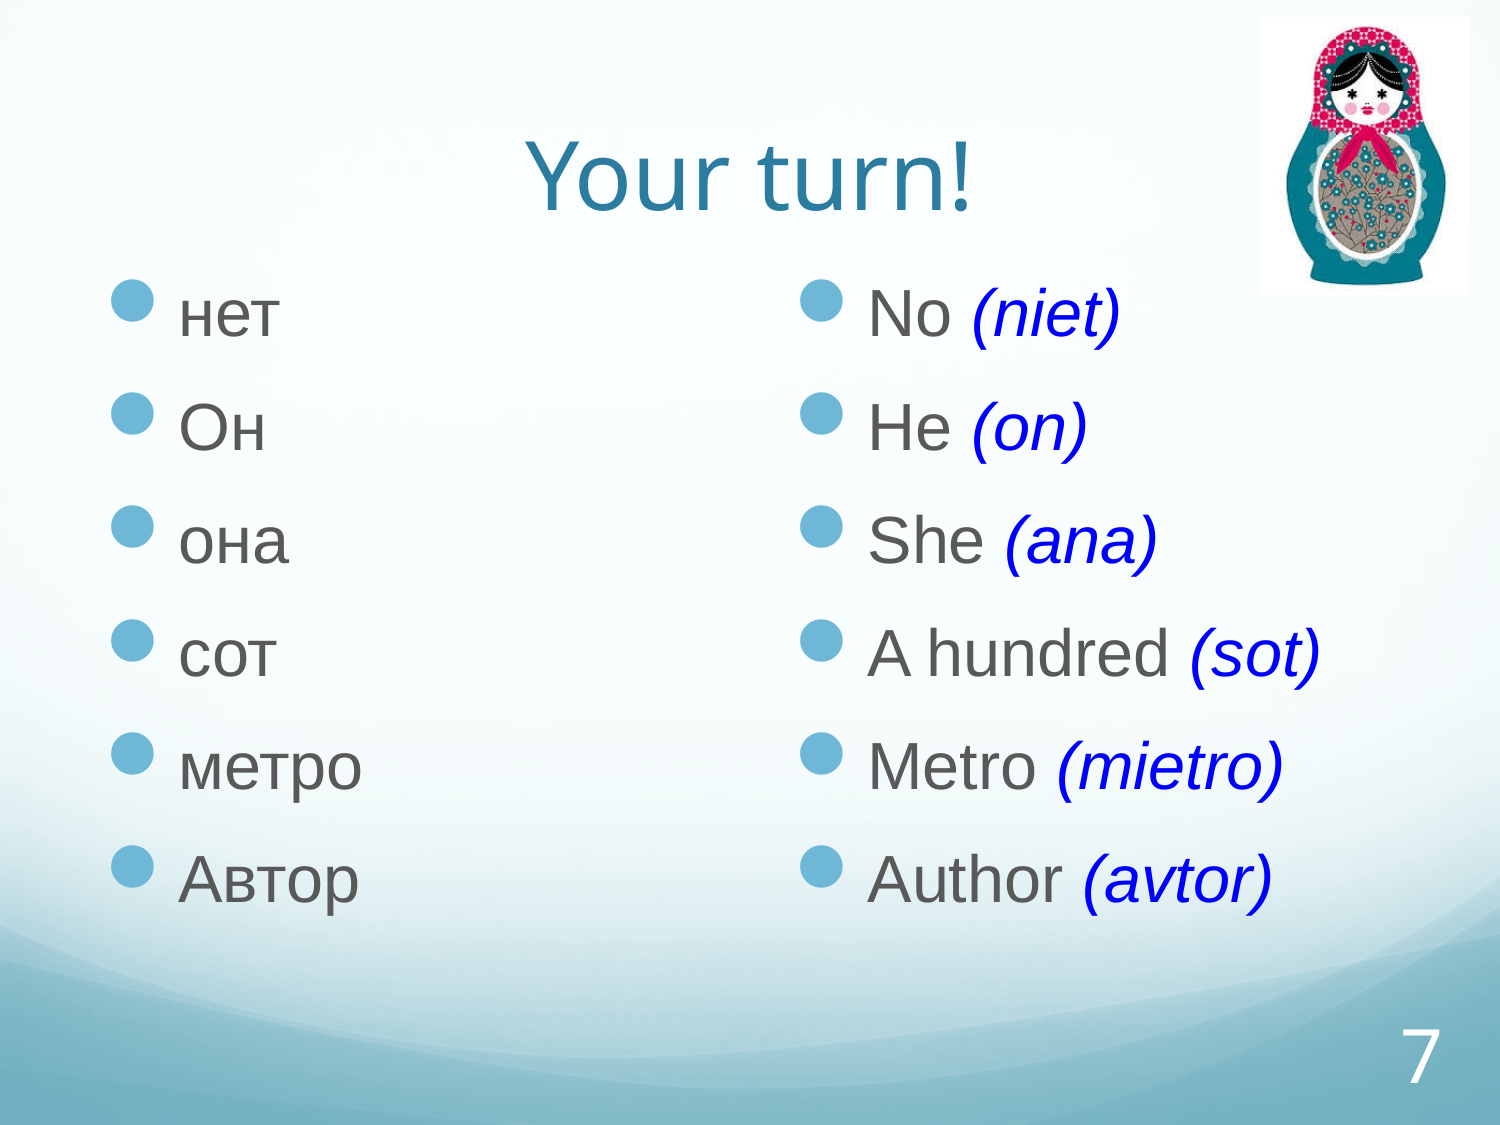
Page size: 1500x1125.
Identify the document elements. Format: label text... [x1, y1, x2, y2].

title Your turn! [90, 17, 1258, 237]
slide_number 7 [1295, 1029, 1459, 1090]
picture [1261, 17, 1471, 296]
list нет Он она сот метро Автор [90, 262, 721, 975]
list No (niet) He (on) She (ana) A hundred (sot) Metro (mietro) Author (avtor) [779, 262, 1410, 1052]
